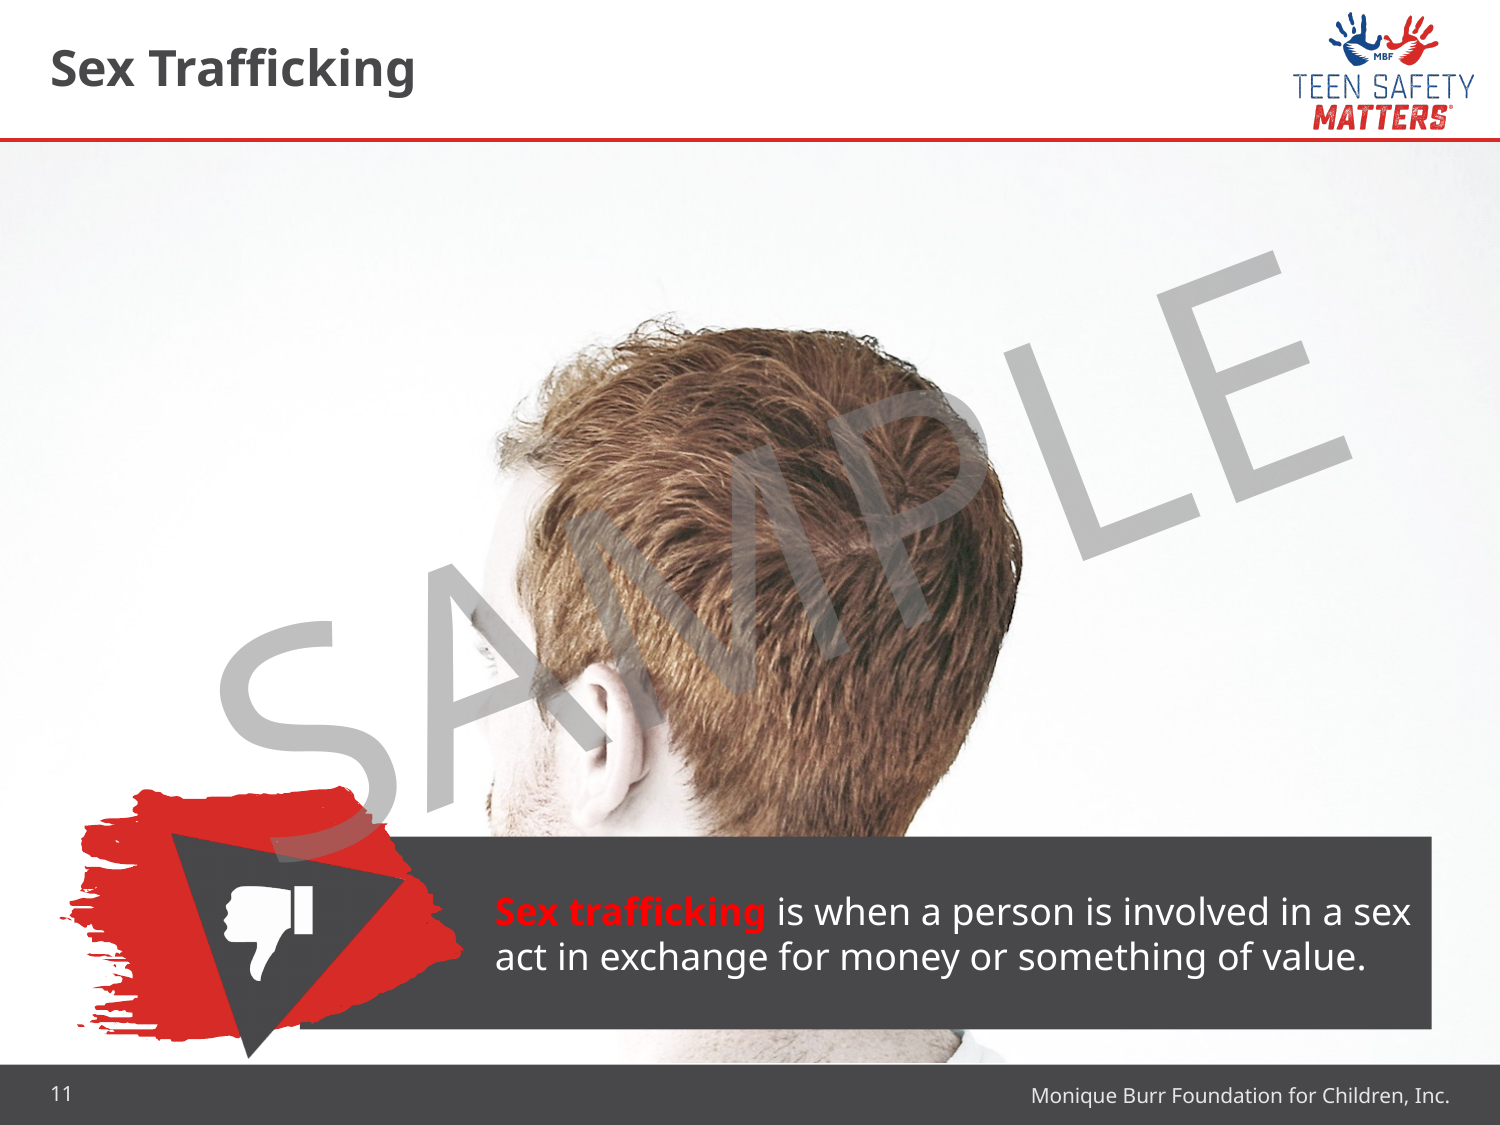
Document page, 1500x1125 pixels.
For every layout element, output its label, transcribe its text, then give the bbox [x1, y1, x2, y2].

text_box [144, 846, 383, 1059]
picture [0, 142, 1500, 1085]
title Sex Trafficking [50, 18, 1259, 127]
